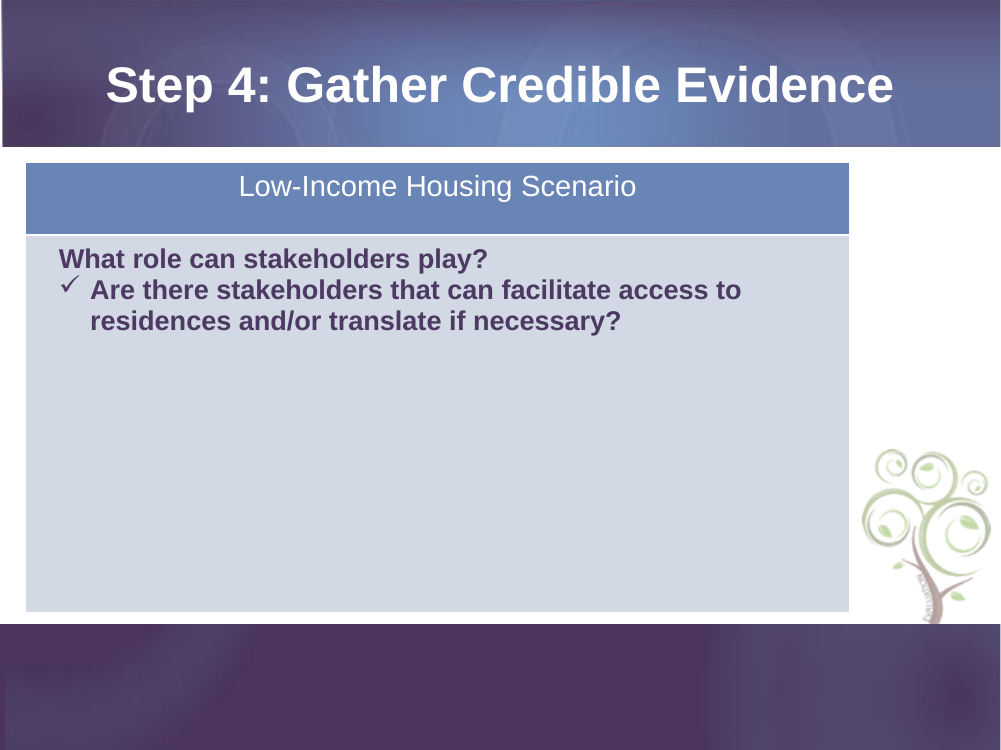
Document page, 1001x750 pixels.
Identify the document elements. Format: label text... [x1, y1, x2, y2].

table_cell What role can stakeholders play? Are there stakeholders that can facilitate access to residences and/or translate if necessary? [26, 236, 849, 612]
table_header Low-Income Housing Scenario [26, 163, 849, 234]
title Step 4: Gather Credible Evidence [74, 24, 926, 151]
picture [0, 449, 1001, 750]
picture [0, 0, 1001, 147]
